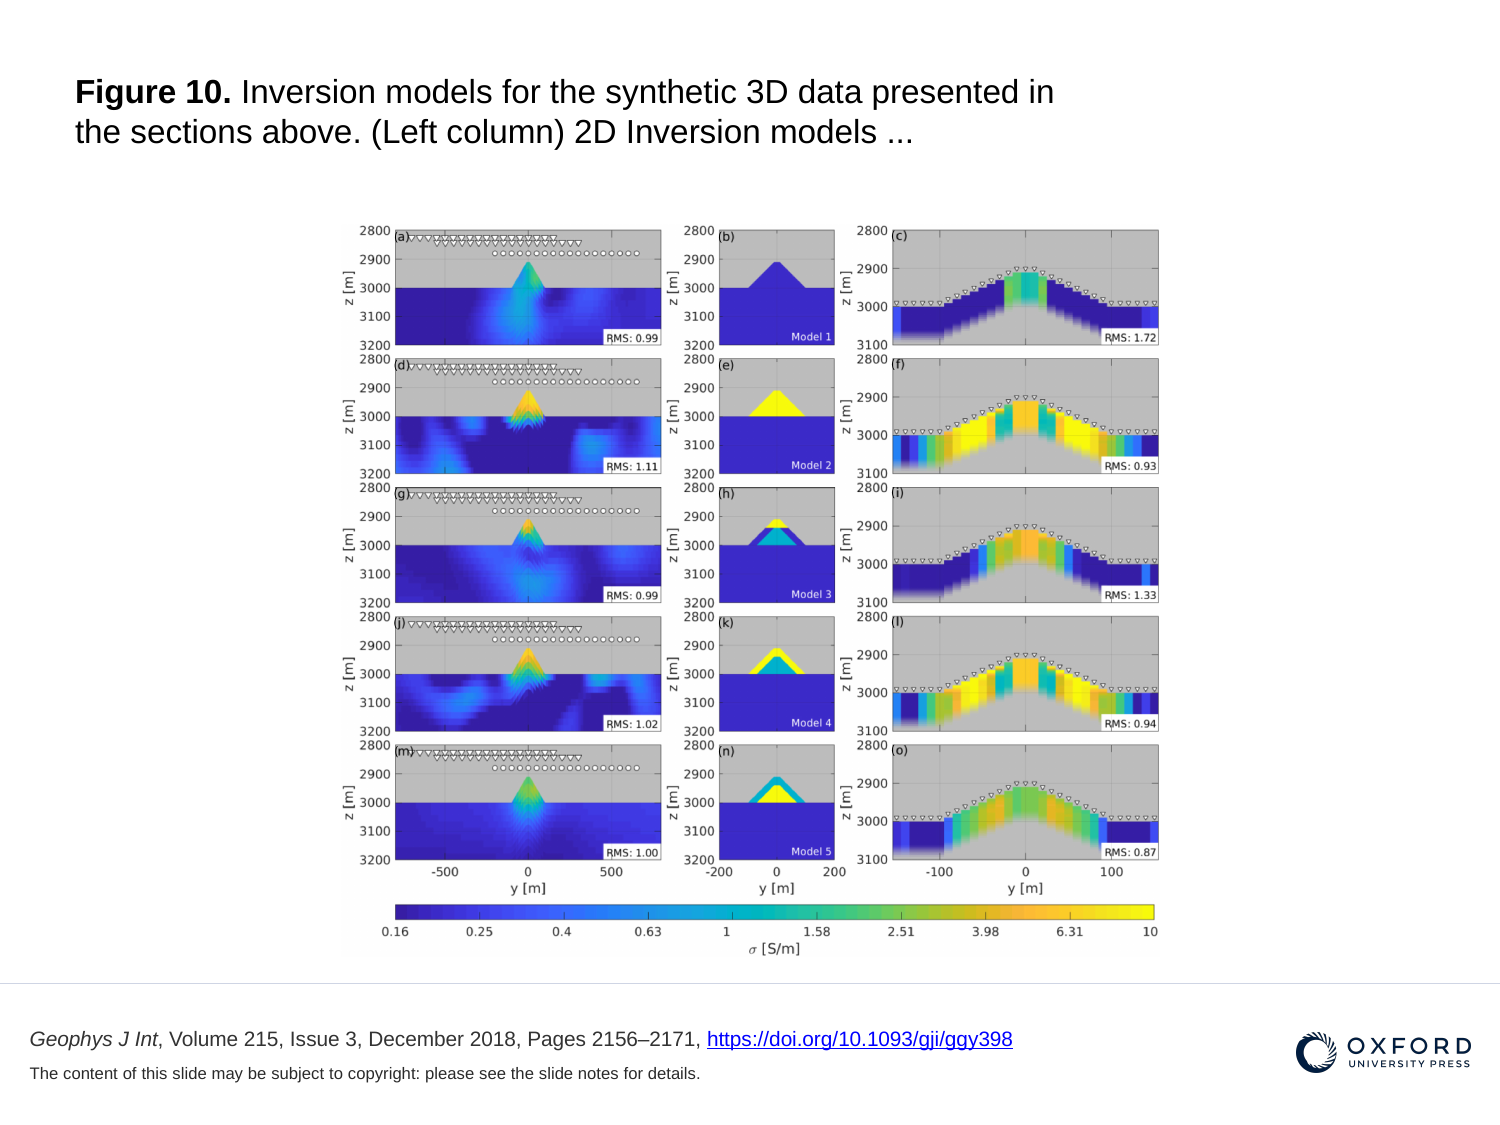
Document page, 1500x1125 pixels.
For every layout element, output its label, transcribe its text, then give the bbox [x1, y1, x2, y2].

picture [1296, 1032, 1471, 1073]
footer Geophys J Int, Volume 215, Issue 3, December 2018, Pages 2156–2171, https://doi.org/10.1093/gji/ggy398 The content of this slide may be subject to copyright: please see the slide notes for details. [0, 983, 1260, 1125]
picture [341, 224, 1160, 957]
title Figure 10. Inversion models for the synthetic 3D data presented in the sections above. (Left column) 2D Inversion models ... [75, 69, 1078, 171]
